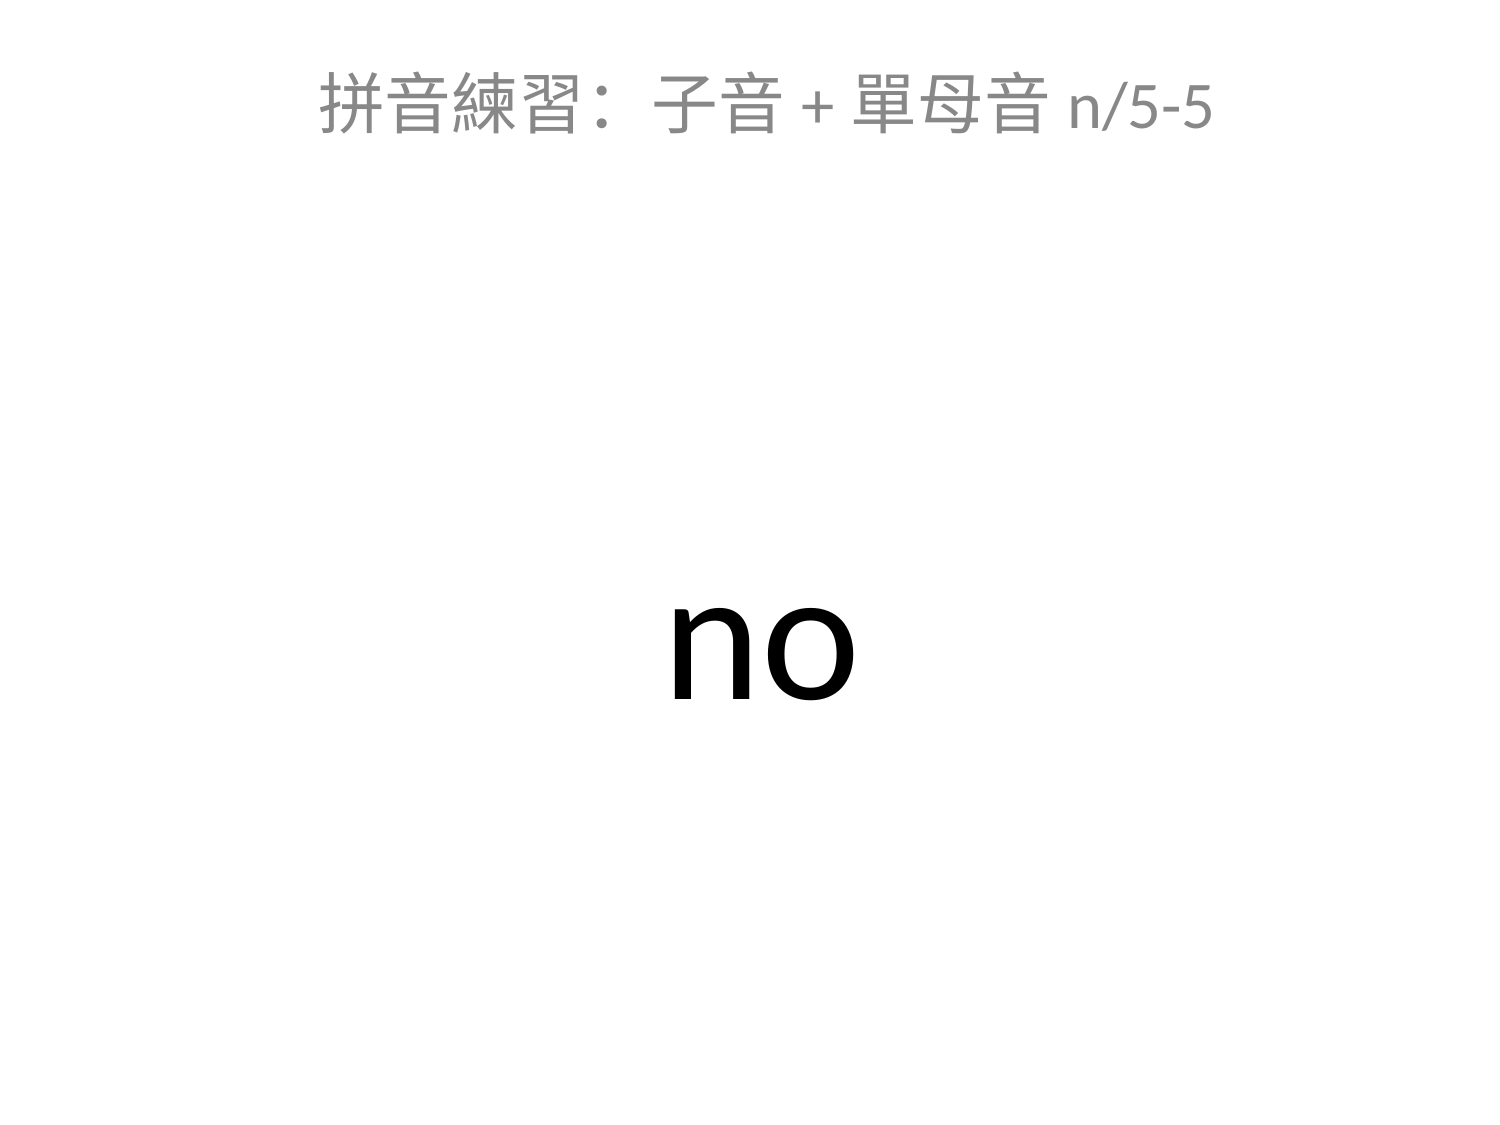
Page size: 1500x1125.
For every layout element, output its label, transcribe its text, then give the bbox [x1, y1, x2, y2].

title no [123, 503, 1399, 745]
subtitle 拼音練習：子音+單母音n/5-5 [242, 54, 1293, 342]
